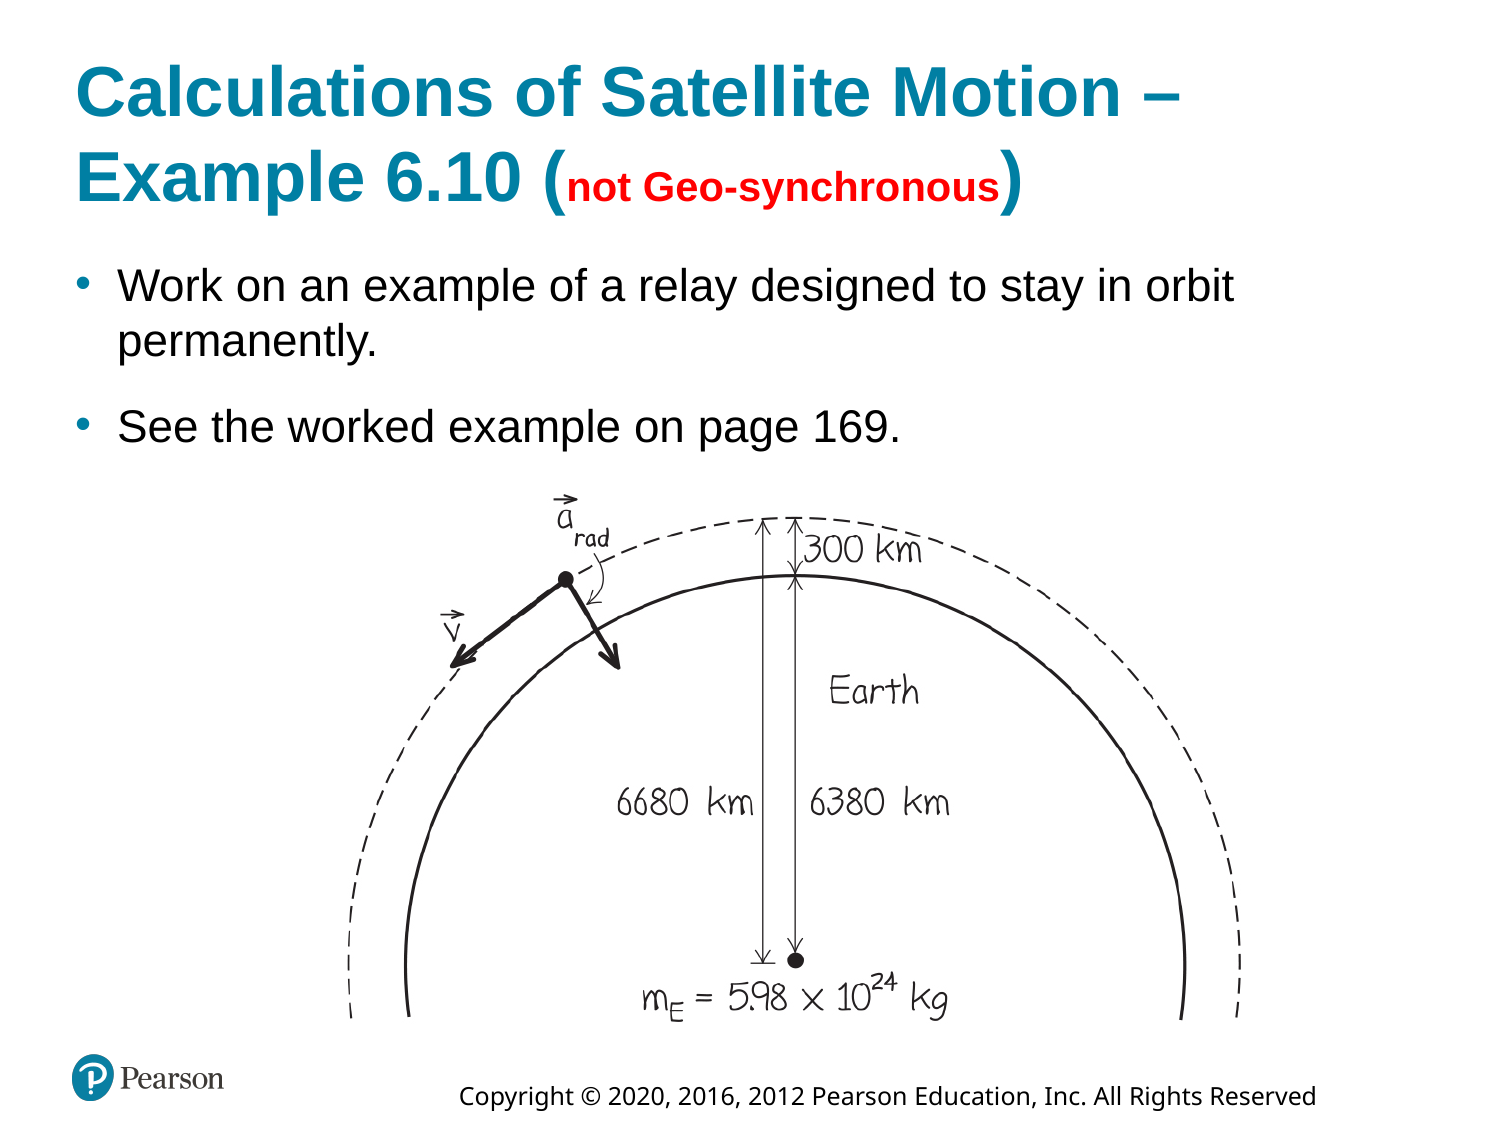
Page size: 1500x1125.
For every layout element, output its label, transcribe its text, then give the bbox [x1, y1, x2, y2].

picture [323, 483, 1259, 1038]
picture [80, 1063, 106, 1088]
picture [72, 1087, 83, 1101]
picture [98, 1054, 224, 1101]
title Calculations of Satellite Motion – Example 6.10 (not Geo-synchronous) [75, 35, 1425, 216]
picture [72, 1054, 88, 1070]
list Work on an example of a relay designed to stay in orbit permanently. See the worked example on page 169. [75, 255, 1425, 455]
